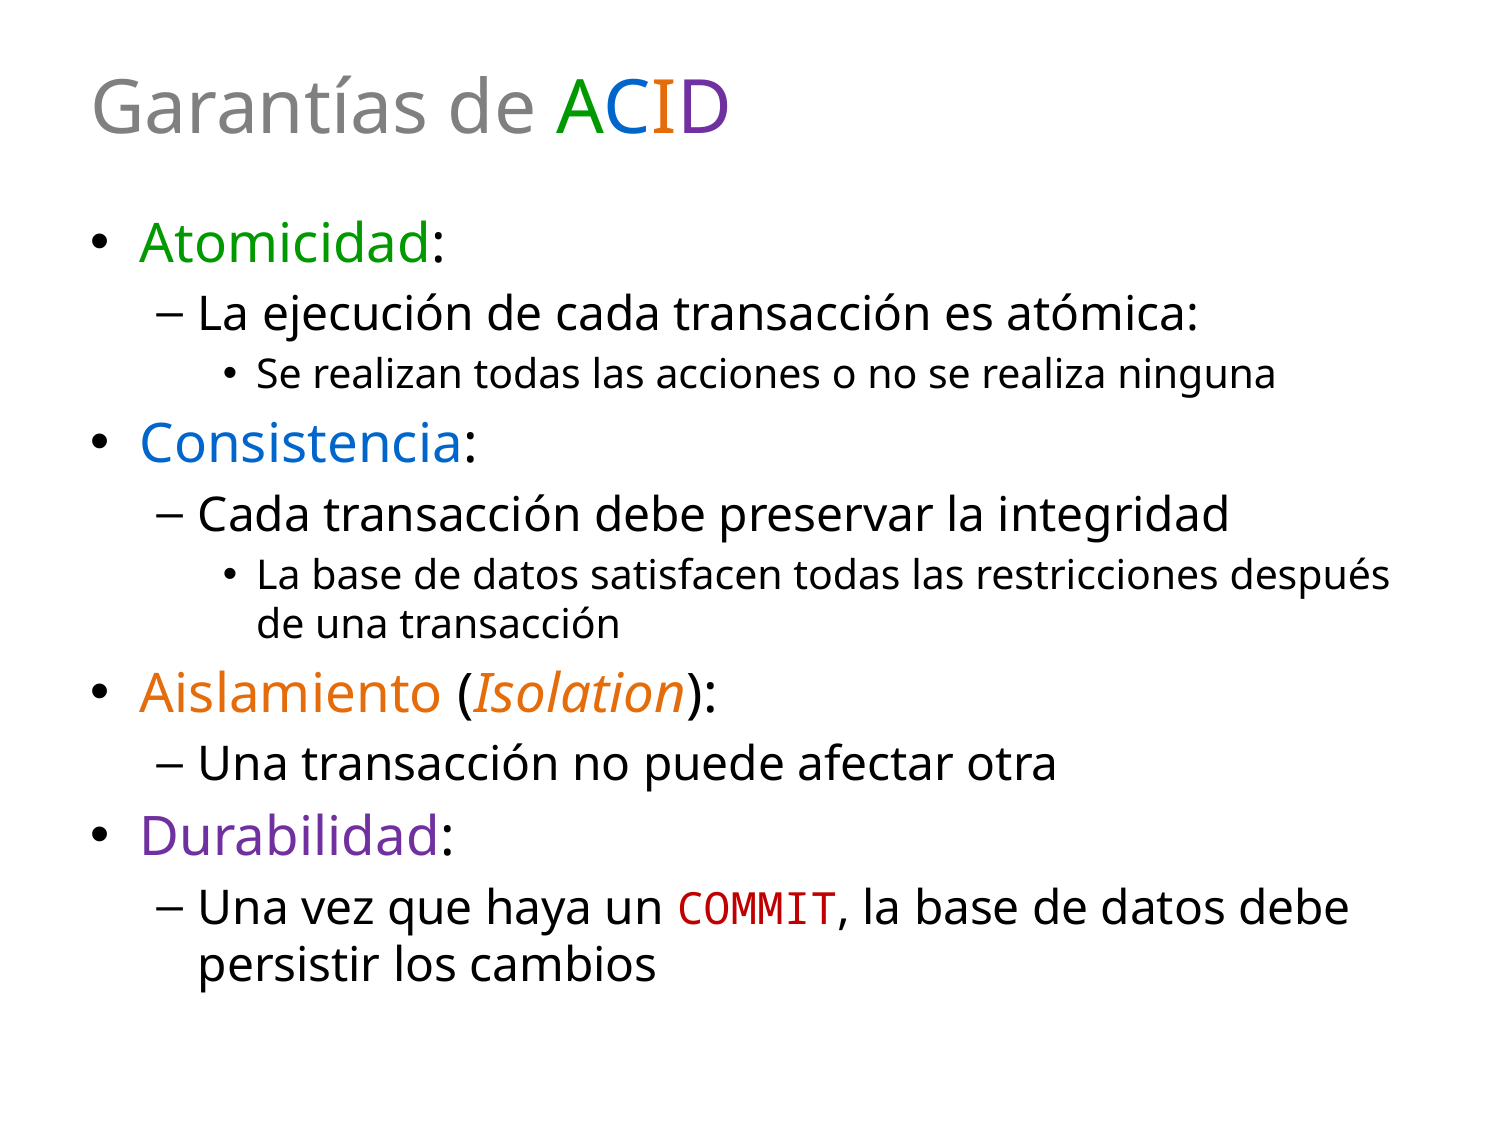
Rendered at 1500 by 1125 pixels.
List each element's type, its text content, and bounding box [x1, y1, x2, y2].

list Atomicidad: La ejecución de cada transacción es atómica: Se realizan todas las acciones o no se realiza ninguna Consistencia: Cada transacción debe preservar la integridad La base de datos satisfacen todas las restricciones después de una transacción Aislamiento (Isolation): Una transacción no puede afectar otra Durabilidad: Una vez que haya un COMMIT, la base de datos debe persistir los cambios [75, 200, 1425, 1005]
title Garantías de ACID [75, 45, 1425, 163]
